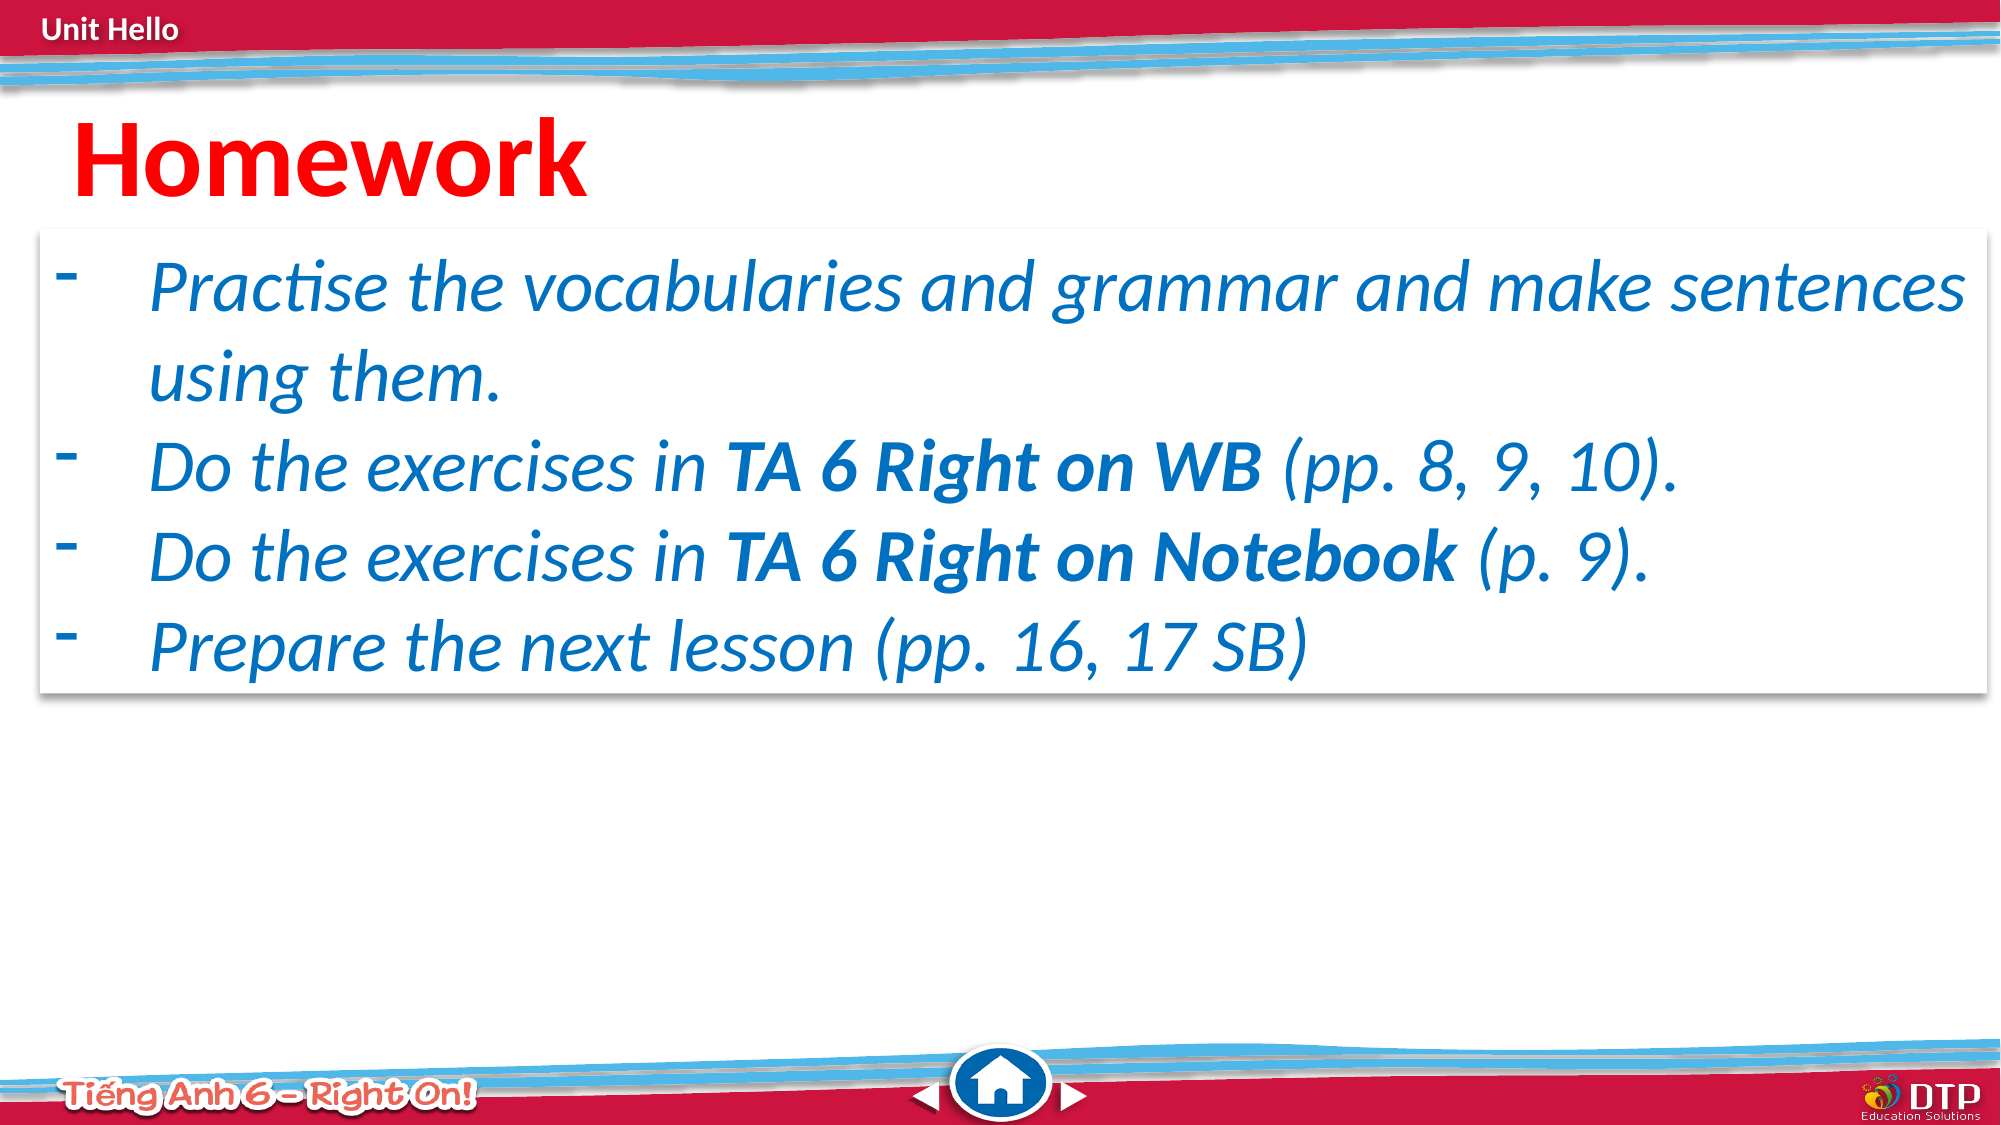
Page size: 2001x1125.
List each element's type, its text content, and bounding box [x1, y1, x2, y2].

text_box Practise the vocabularies and grammar and make sentences using them. Do the exercises in TA 6 Right on WB (pp. 8, 9, 10). Do the exercises in TA 6 Right on Notebook (p. 9). Prepare the next lesson (pp. 16, 17 SB) [39, 228, 1988, 694]
picture [0, 0, 2000, 1125]
text_box Homework [57, 77, 604, 227]
